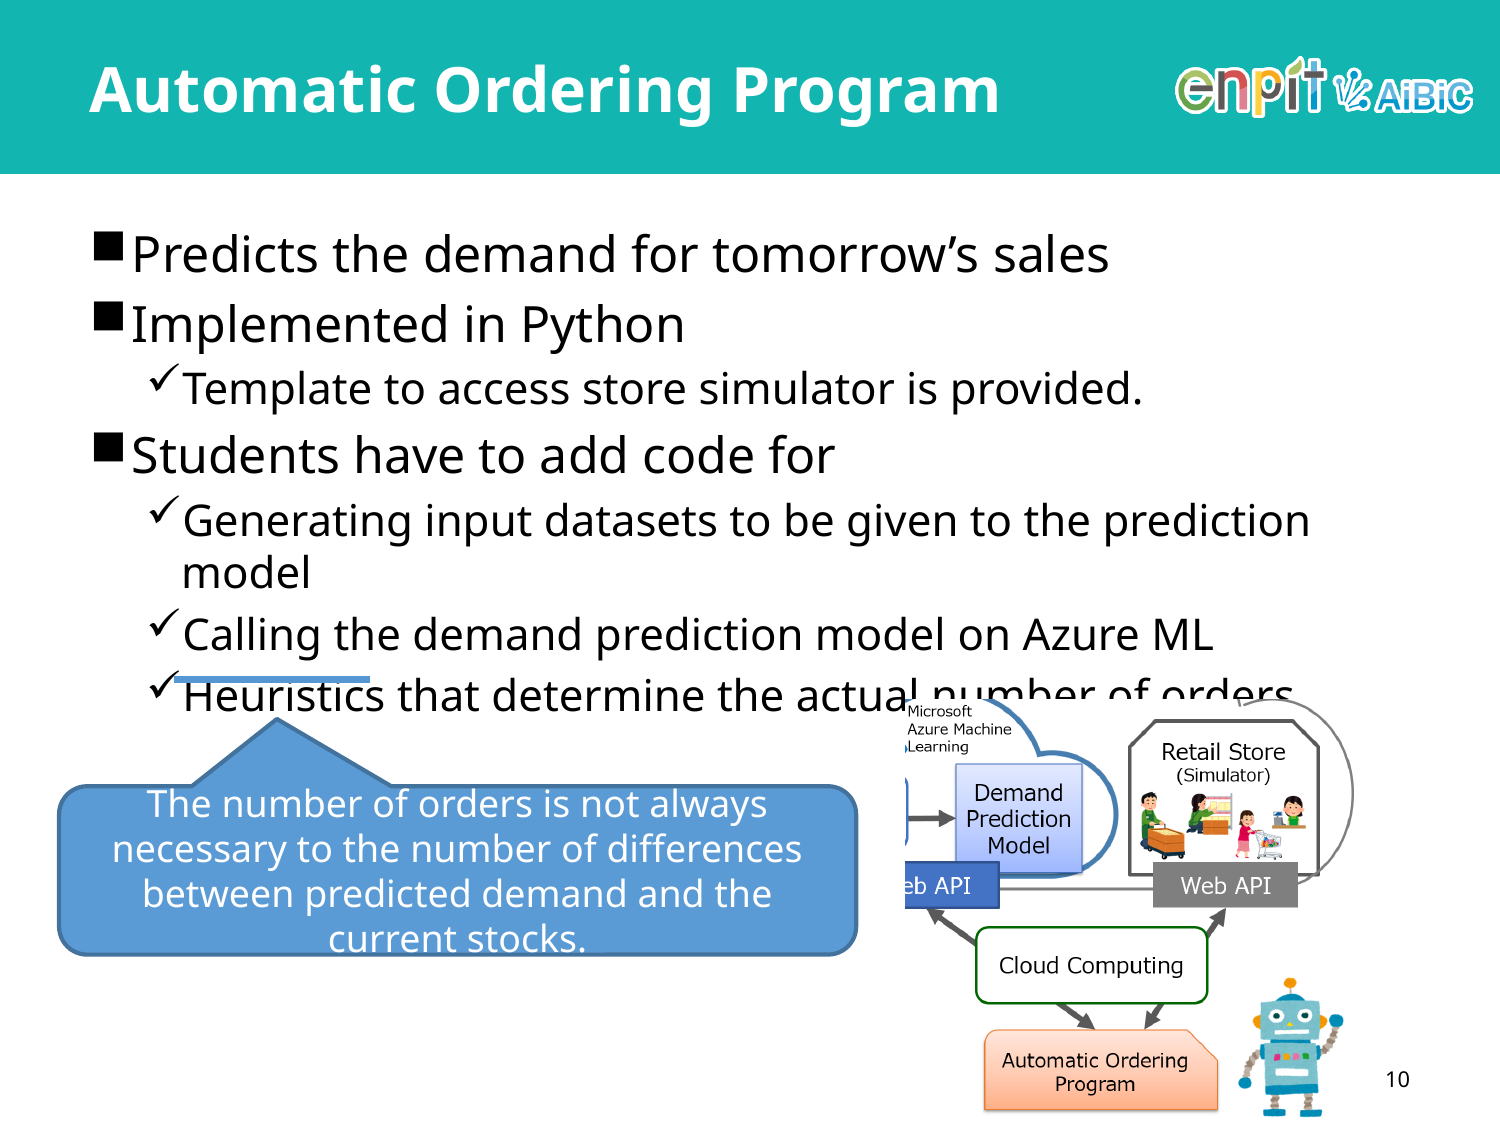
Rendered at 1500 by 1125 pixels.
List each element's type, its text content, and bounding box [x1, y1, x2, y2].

text_box The number of orders is not always necessary to the number of differences between predicted demand and the current stocks. [56, 717, 859, 957]
picture [0, 0, 1500, 1125]
slide_number 10 [1365, 1042, 1425, 1103]
list Predicts the demand for tomorrow’s sales Implemented in Python Template to access store simulator is provided. Students have to add code for Generating input datasets to be given to the prediction model Calling the demand prediction model on Azure ML Heuristics that determine the actual number of orders [75, 215, 1425, 1005]
title Automatic Ordering Program [75, 23, 1425, 151]
